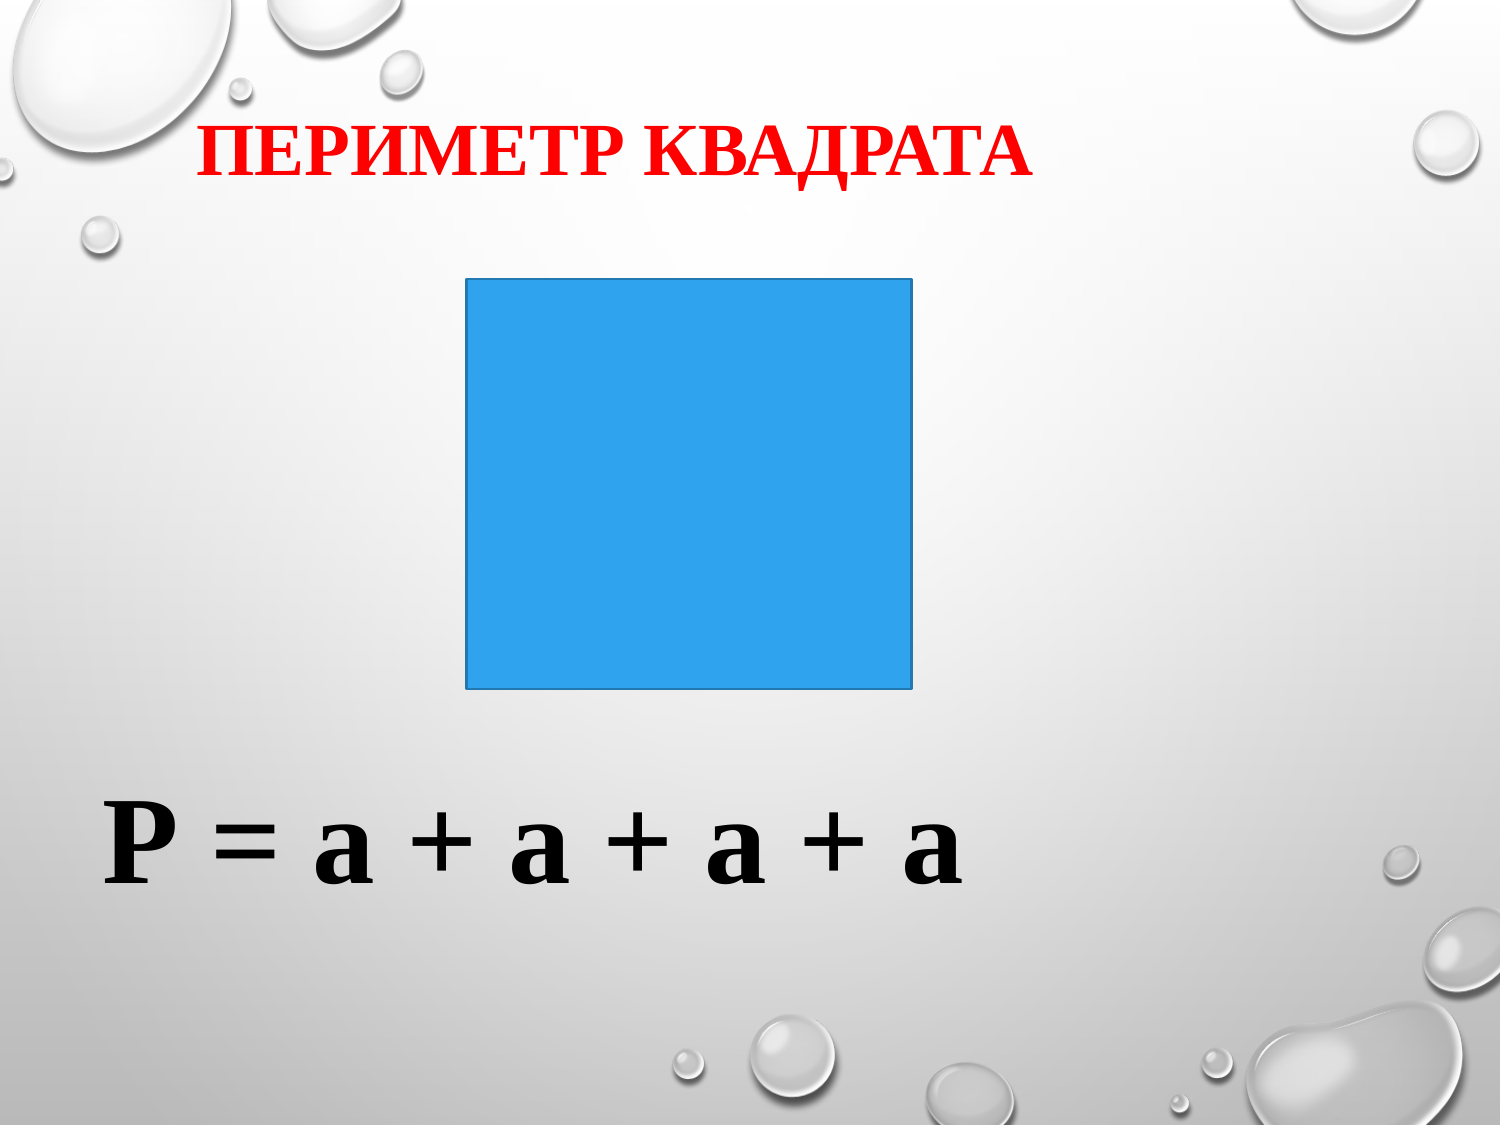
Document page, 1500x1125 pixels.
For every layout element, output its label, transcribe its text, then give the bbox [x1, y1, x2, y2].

text_box [465, 278, 913, 690]
picture [0, 0, 1500, 1125]
text_box Р = а + а + а + а [70, 750, 997, 916]
title Периметр квадрата [35, 45, 1196, 258]
